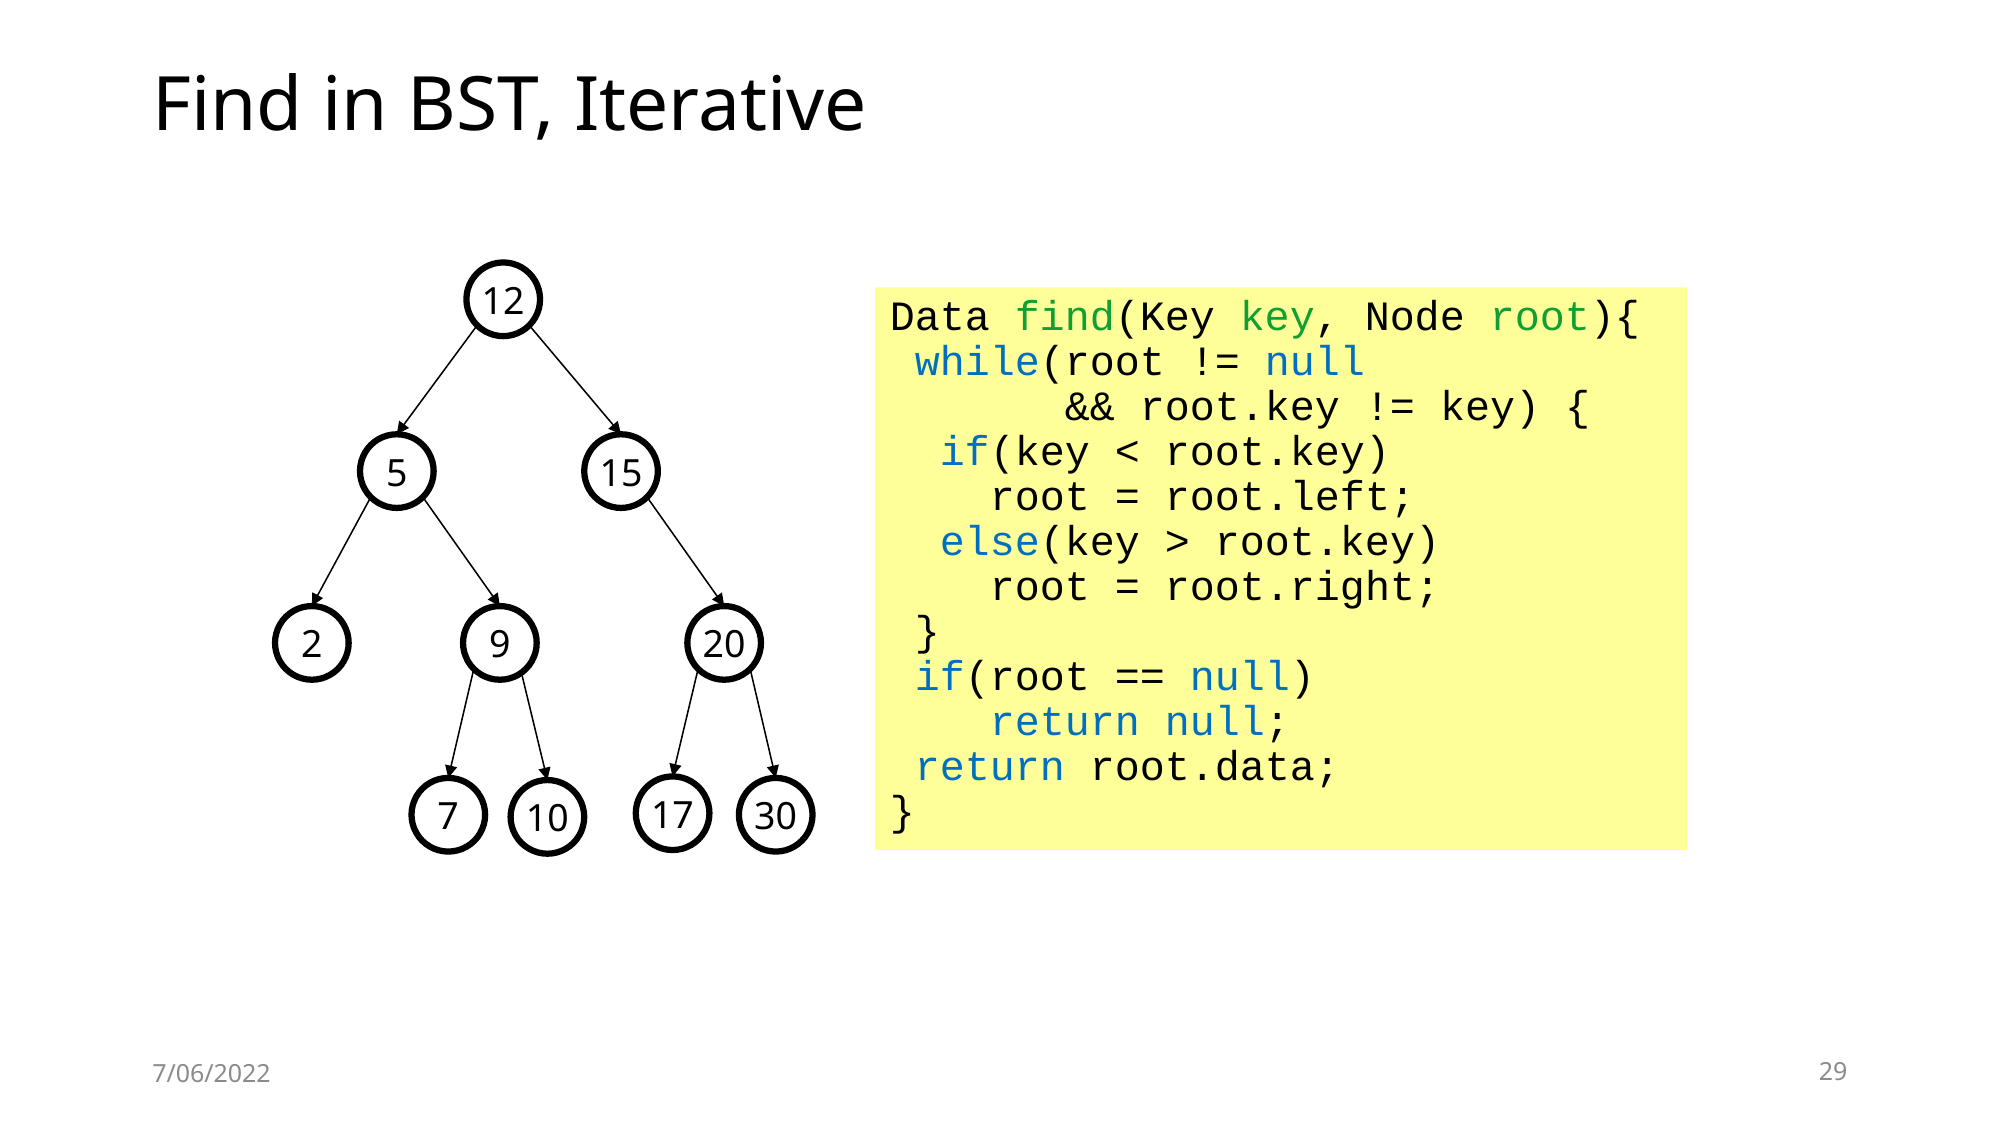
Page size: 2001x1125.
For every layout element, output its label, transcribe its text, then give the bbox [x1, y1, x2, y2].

title Find in BST, Iterative [137, 37, 1638, 175]
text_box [274, 262, 813, 854]
text_box Data find(Key key, Node root){ while(root != null && root.key != key) { if(key < root.key) root = root.left; else(key > root.key) root = root.right; } if(root == null) return null; return root.data; } [874, 287, 1688, 850]
slide_number 29 [1412, 1042, 1863, 1103]
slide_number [137, 1042, 588, 1103]
